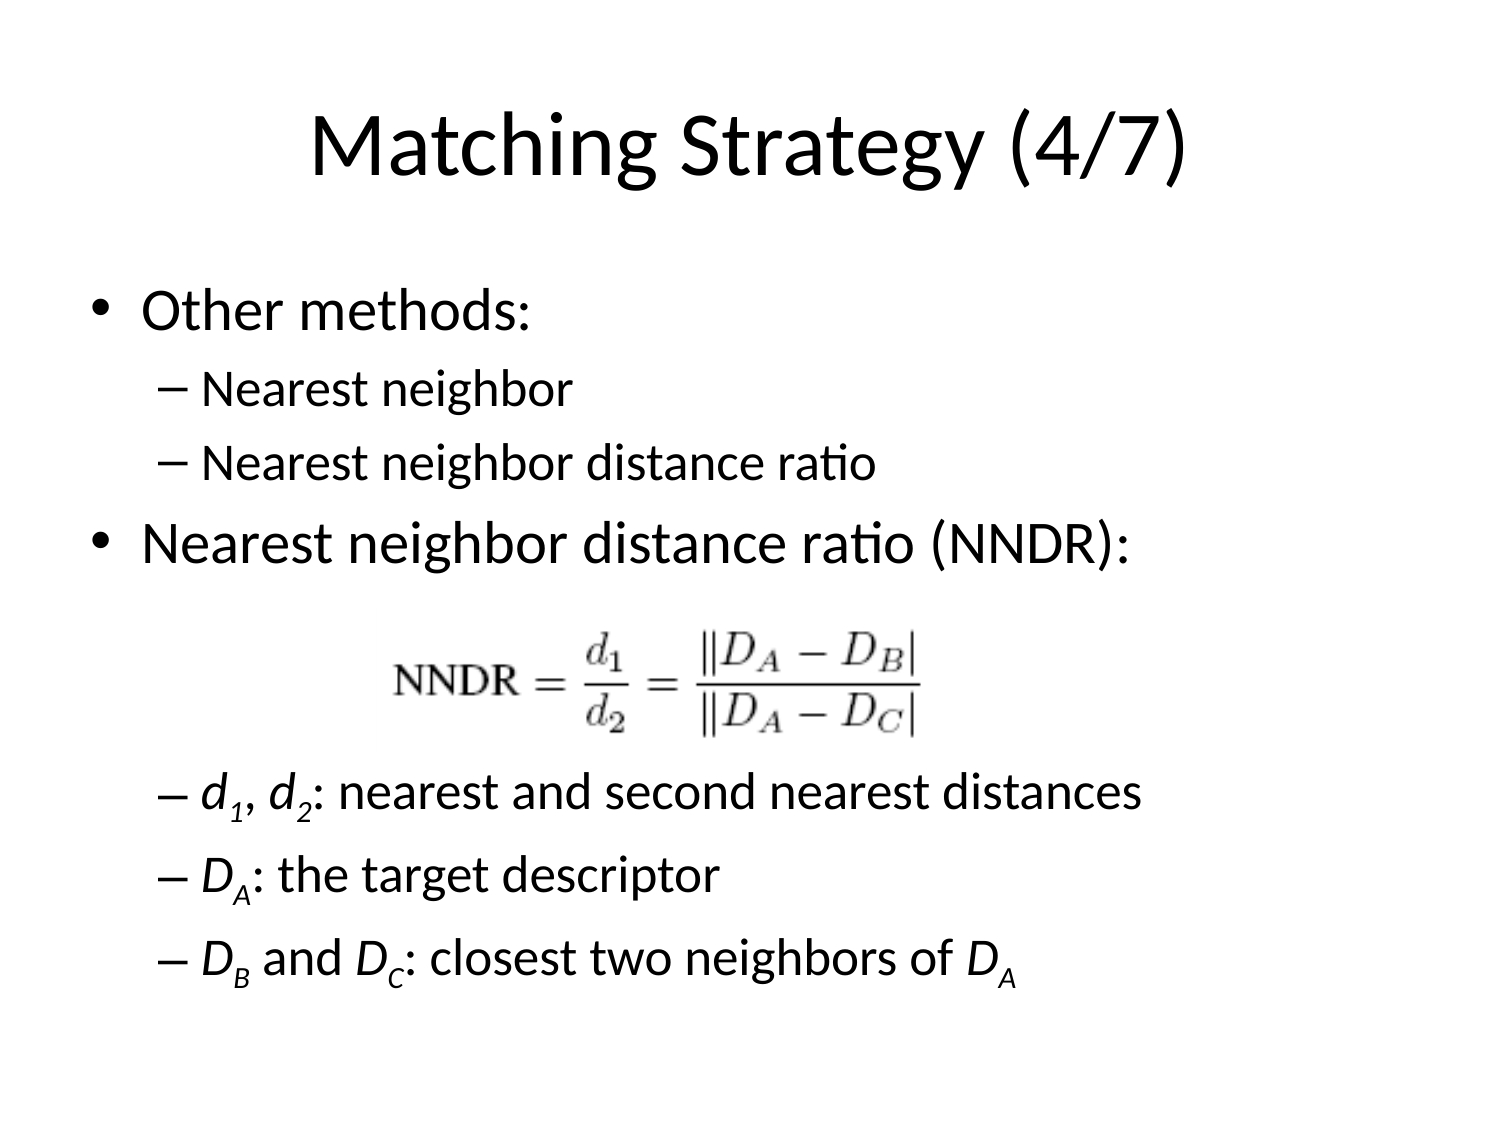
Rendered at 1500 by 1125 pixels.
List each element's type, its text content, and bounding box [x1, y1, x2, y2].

list Other methods: Nearest neighbor Nearest neighbor distance ratio Nearest neighbor distance ratio (NNDR): d1, d2: nearest and second nearest distances DA: the target descriptor DB and DC: closest two neighbors of DA [75, 262, 1425, 1005]
title Matching Strategy (4/7) [75, 45, 1425, 233]
picture [374, 609, 949, 752]
